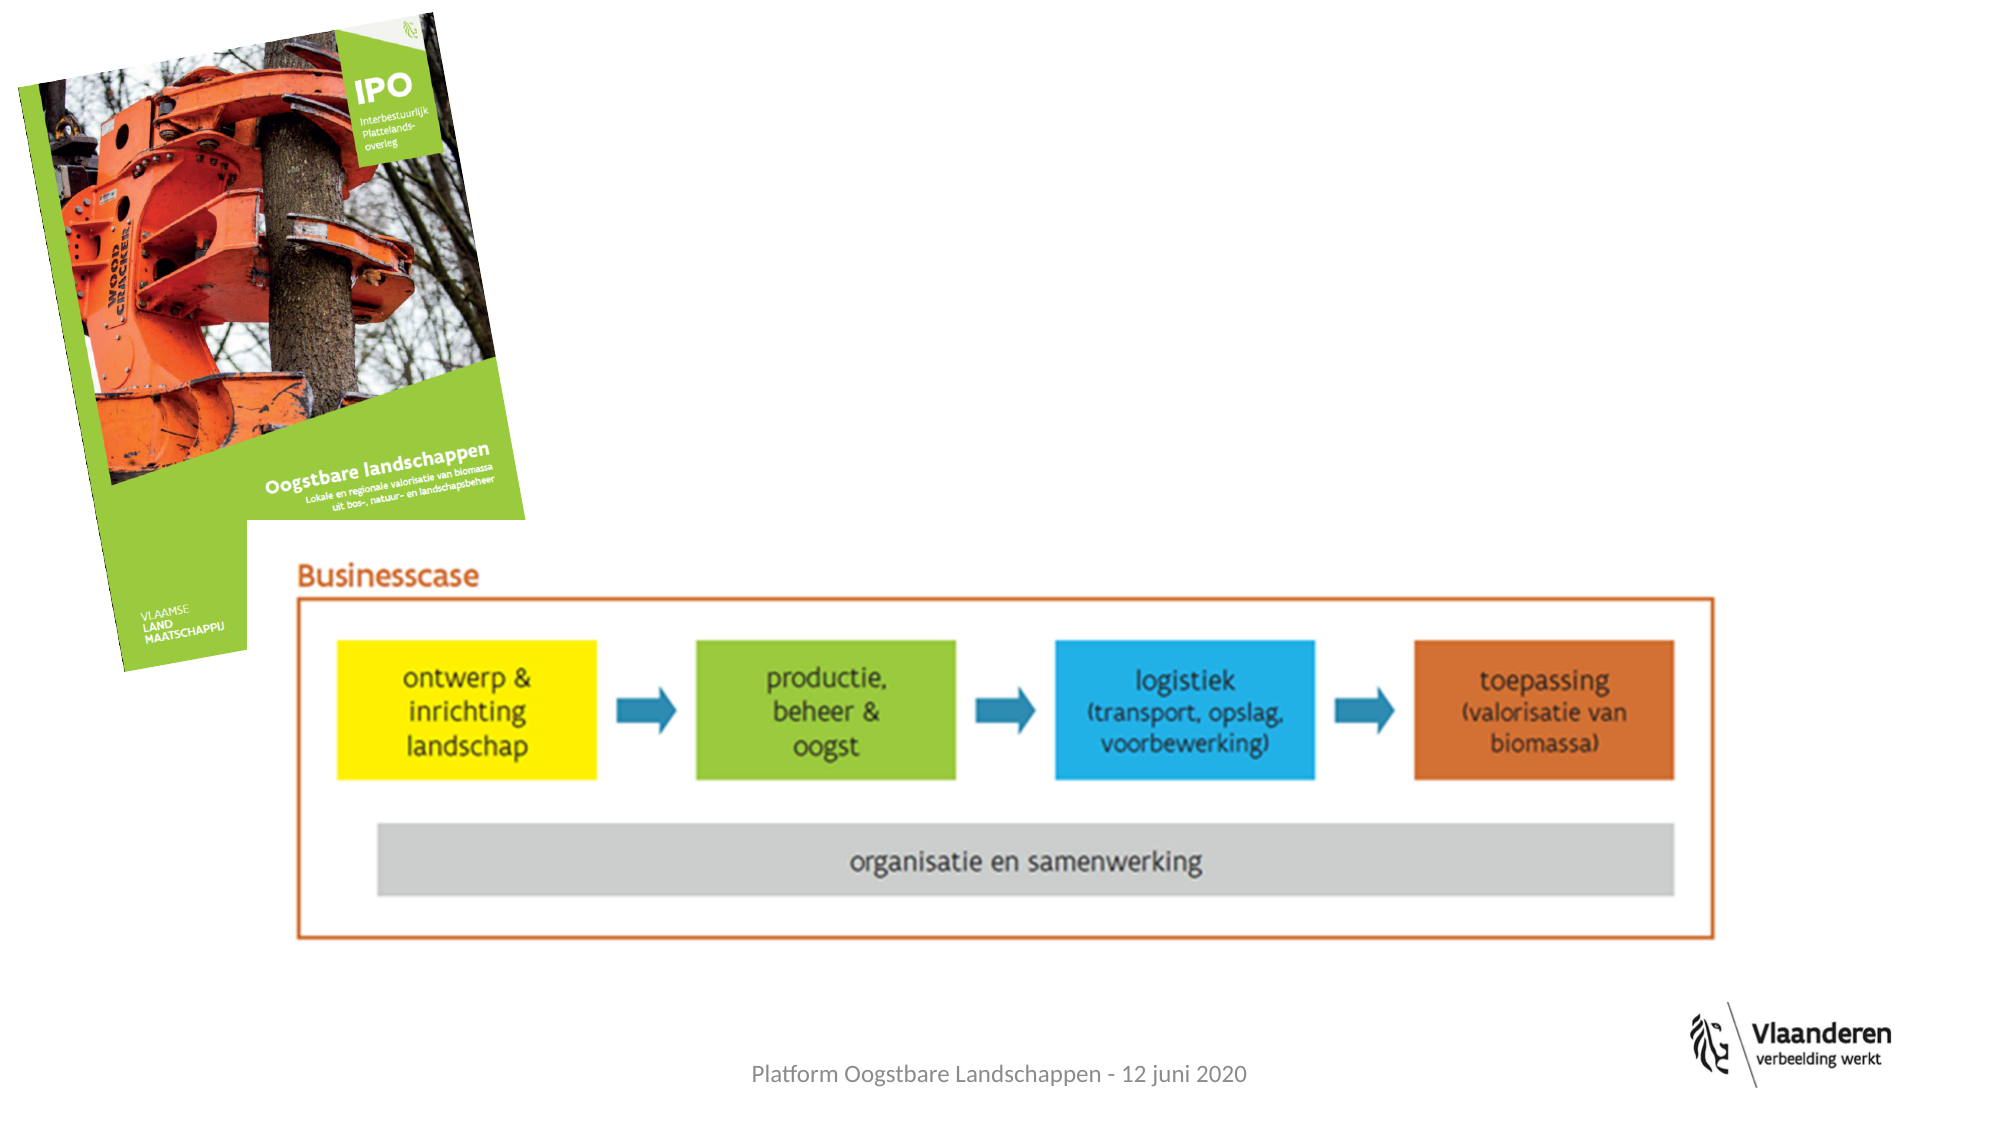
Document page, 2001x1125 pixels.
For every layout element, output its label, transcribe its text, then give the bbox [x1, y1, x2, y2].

picture [67, 44, 1752, 976]
picture [1680, 994, 1895, 1091]
footer Platform Oogstbare Landschappen - 12 juni 2020 [662, 1042, 1338, 1103]
